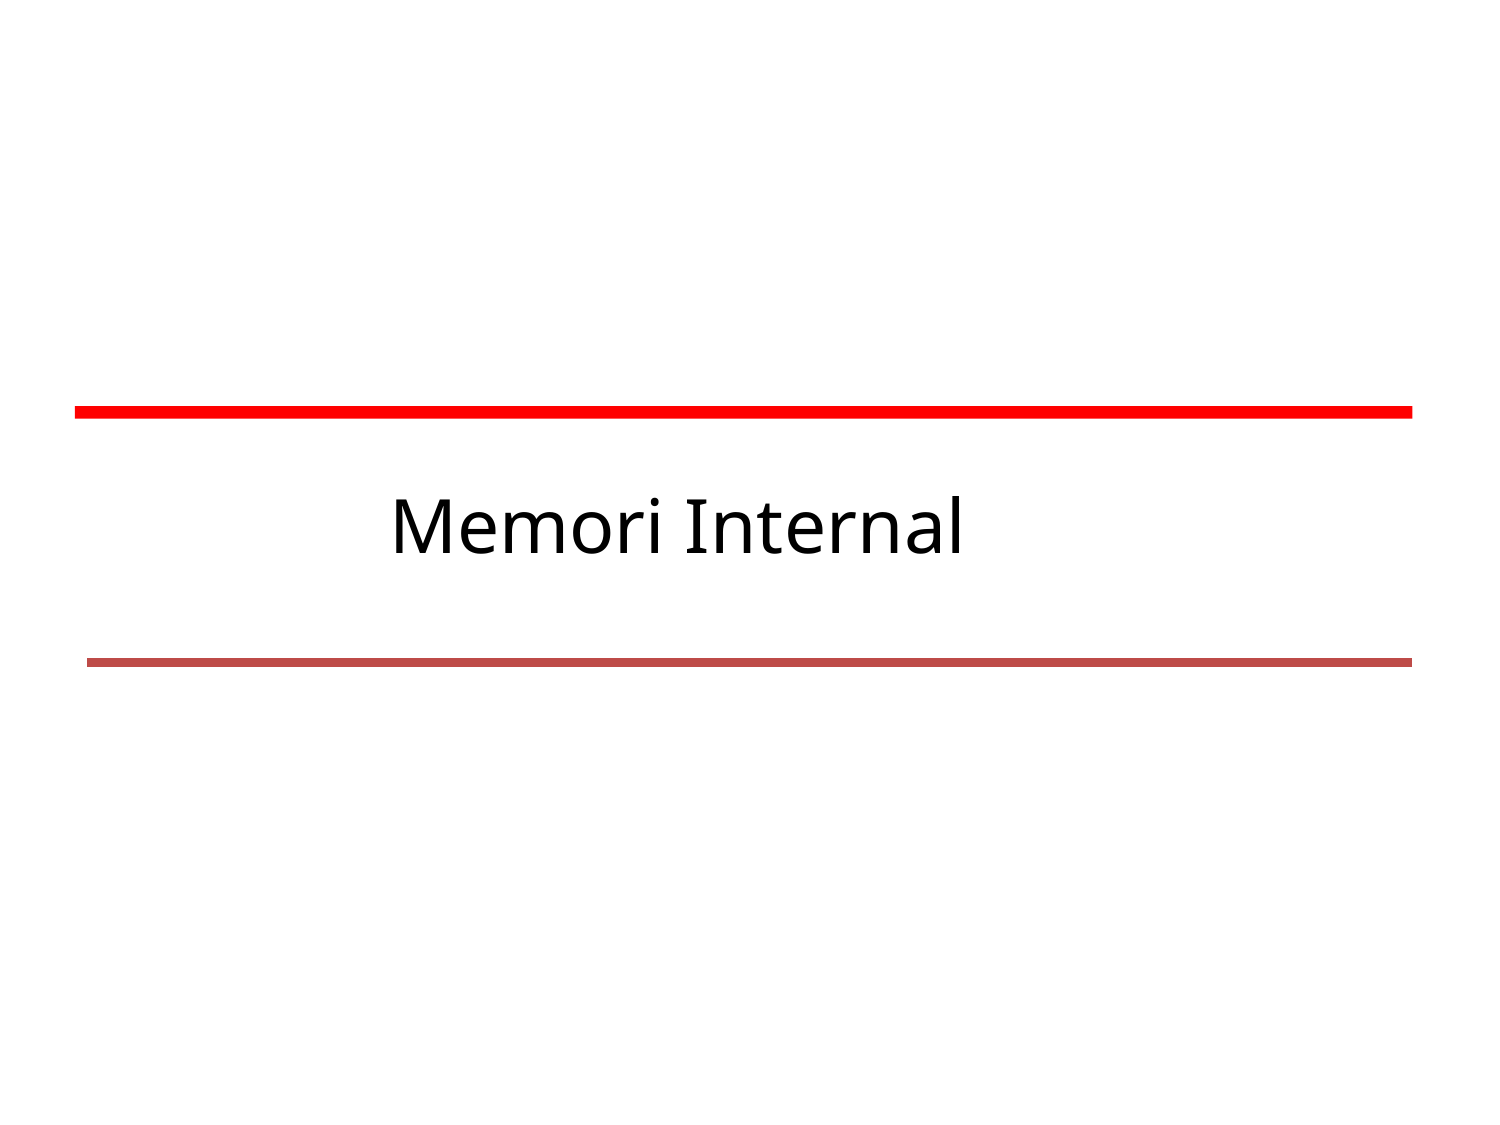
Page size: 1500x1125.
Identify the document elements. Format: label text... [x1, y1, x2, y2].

text_box Memori Internal [387, 458, 1046, 569]
